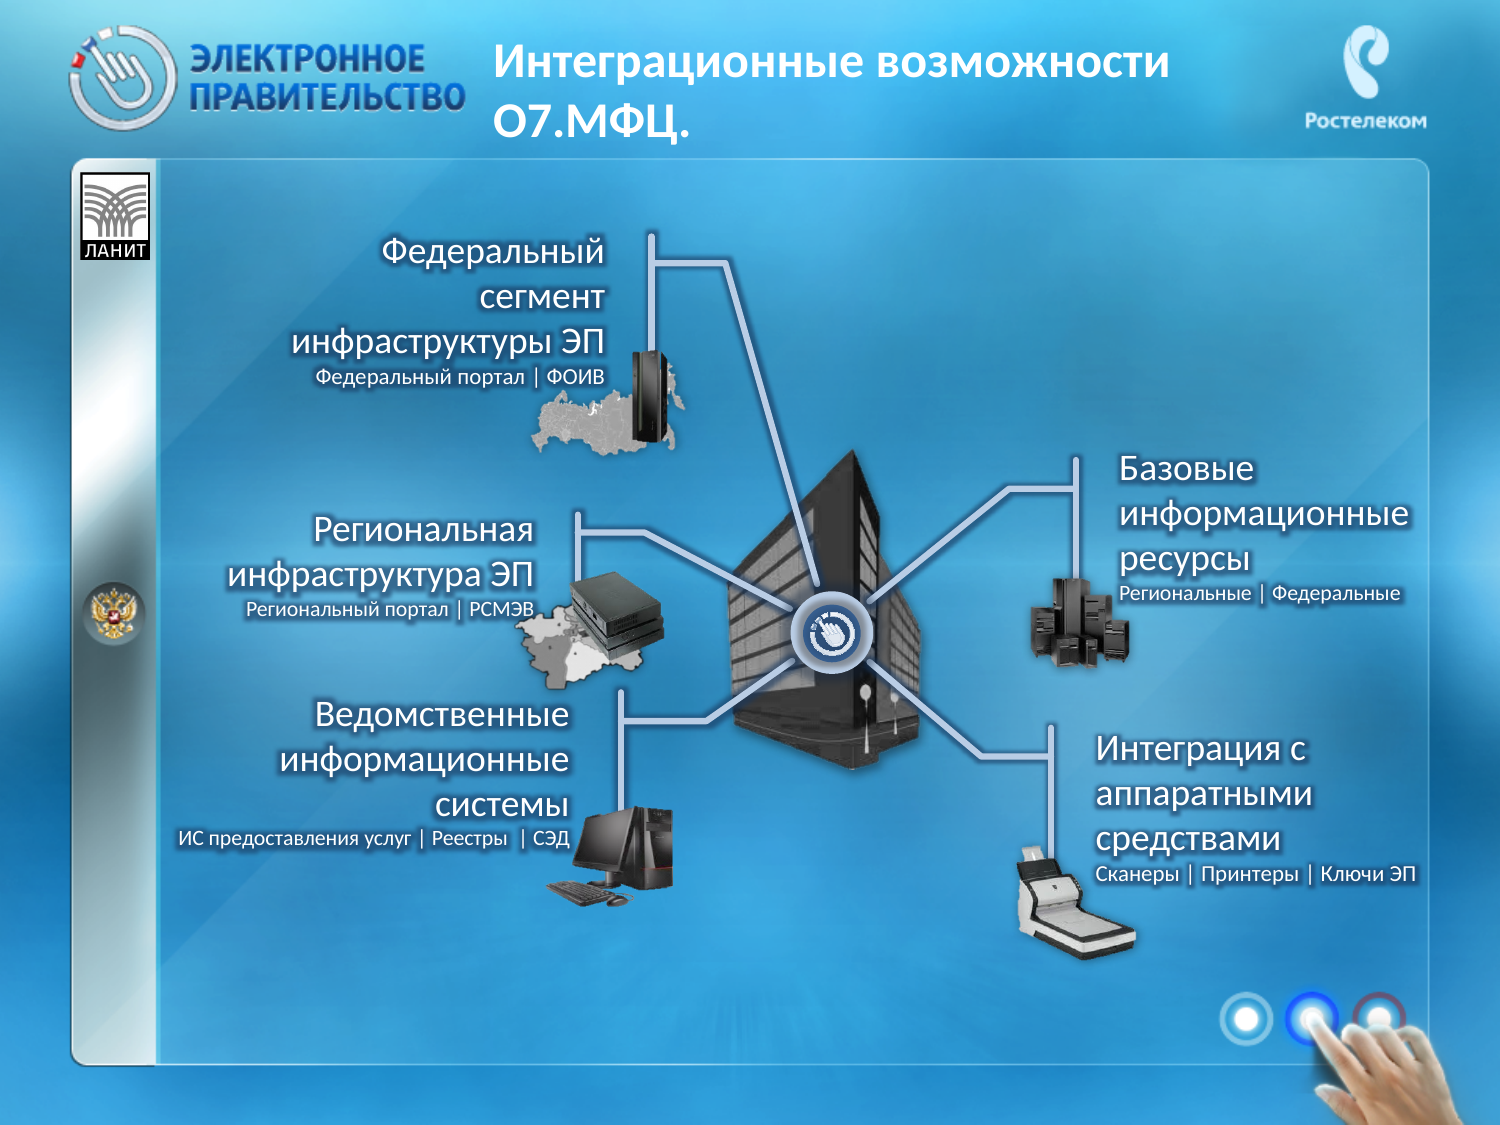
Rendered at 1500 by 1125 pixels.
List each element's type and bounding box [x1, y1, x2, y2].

text_box [241, 236, 708, 469]
picture [0, 0, 1500, 1125]
text_box [206, 514, 677, 700]
text_box [1009, 727, 1439, 962]
text_box [1019, 459, 1448, 671]
text_box [147, 692, 673, 907]
text_box [790, 590, 874, 675]
